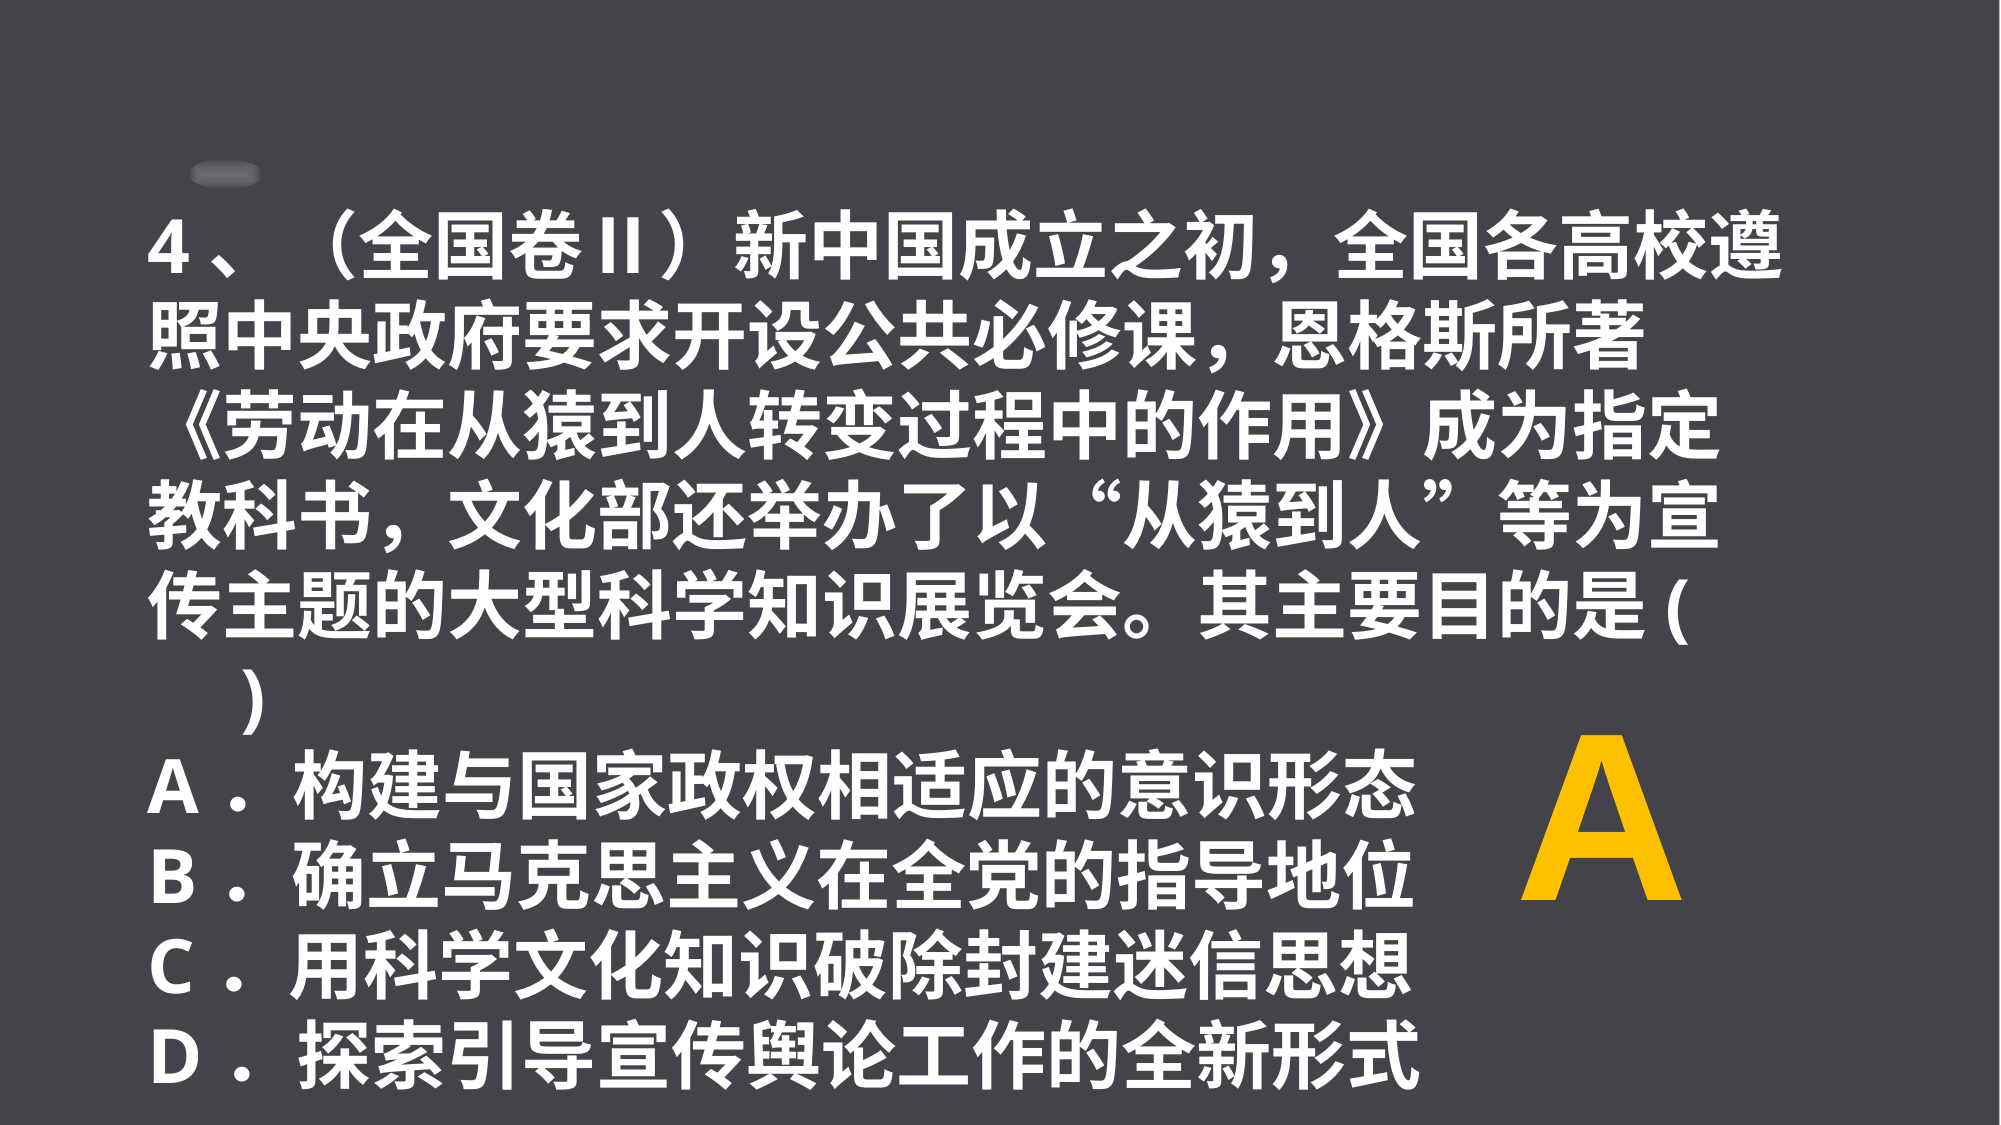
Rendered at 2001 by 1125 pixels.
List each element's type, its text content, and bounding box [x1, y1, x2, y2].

text_box A [1500, 653, 1704, 956]
picture [0, 0, 2001, 1125]
text_box 4、（全国卷Ⅱ）新中国成立之初，全国各高校遵照中央政府要求开设公共必修课，恩格斯所著《劳动在从猿到人转变过程中的作用》成为指定教科书，文化部还举办了以“从猿到人”等为宣传主题的大型科学知识展览会。其主要目的是( ) A．构建与国家政权相适应的意识形态 B．确立马克思主义在全党的指导地位 C．用科学文化知识破除封建迷信思想 D．探索引导宣传舆论工作的全新形式 [132, 191, 1805, 1107]
